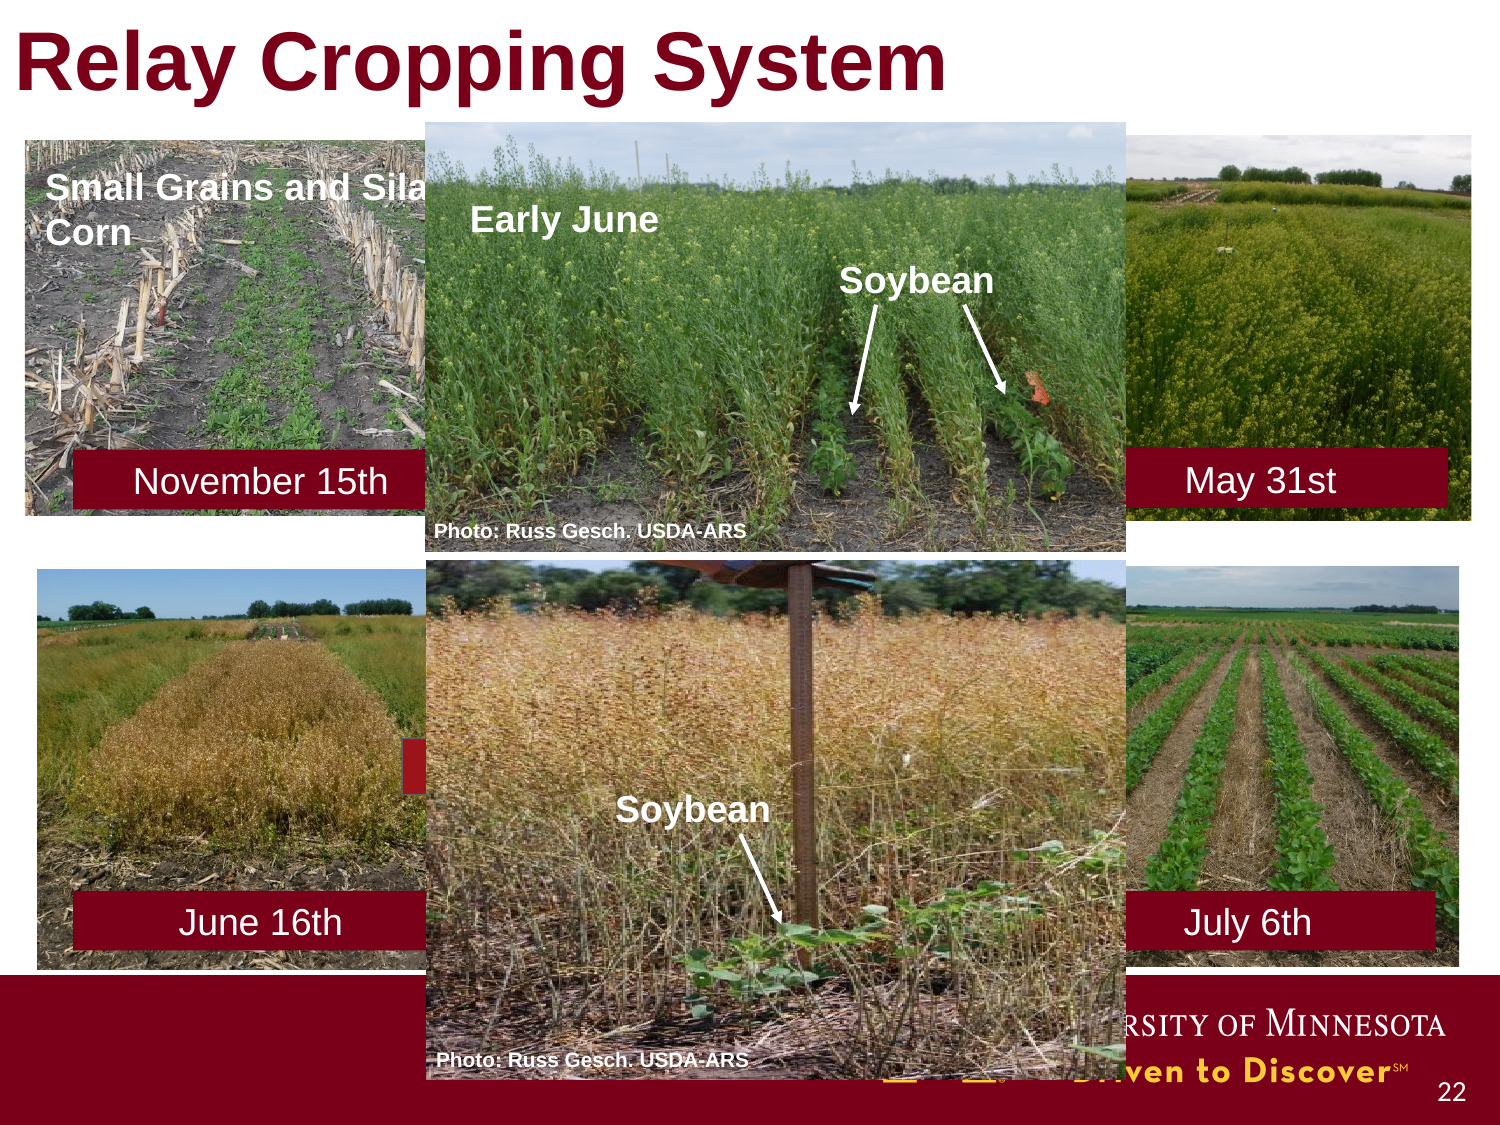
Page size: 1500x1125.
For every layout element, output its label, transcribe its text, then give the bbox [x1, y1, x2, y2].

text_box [1131, 566, 1460, 970]
text_box Relay Cropping System [0, 0, 1500, 115]
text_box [1132, 135, 1472, 522]
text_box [851, 304, 877, 416]
picture [425, 122, 1127, 552]
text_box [24, 135, 420, 522]
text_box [36, 566, 421, 970]
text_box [740, 833, 782, 925]
picture [0, 559, 1500, 1125]
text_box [964, 304, 1006, 395]
slide_number 22 [1422, 1065, 1500, 1125]
